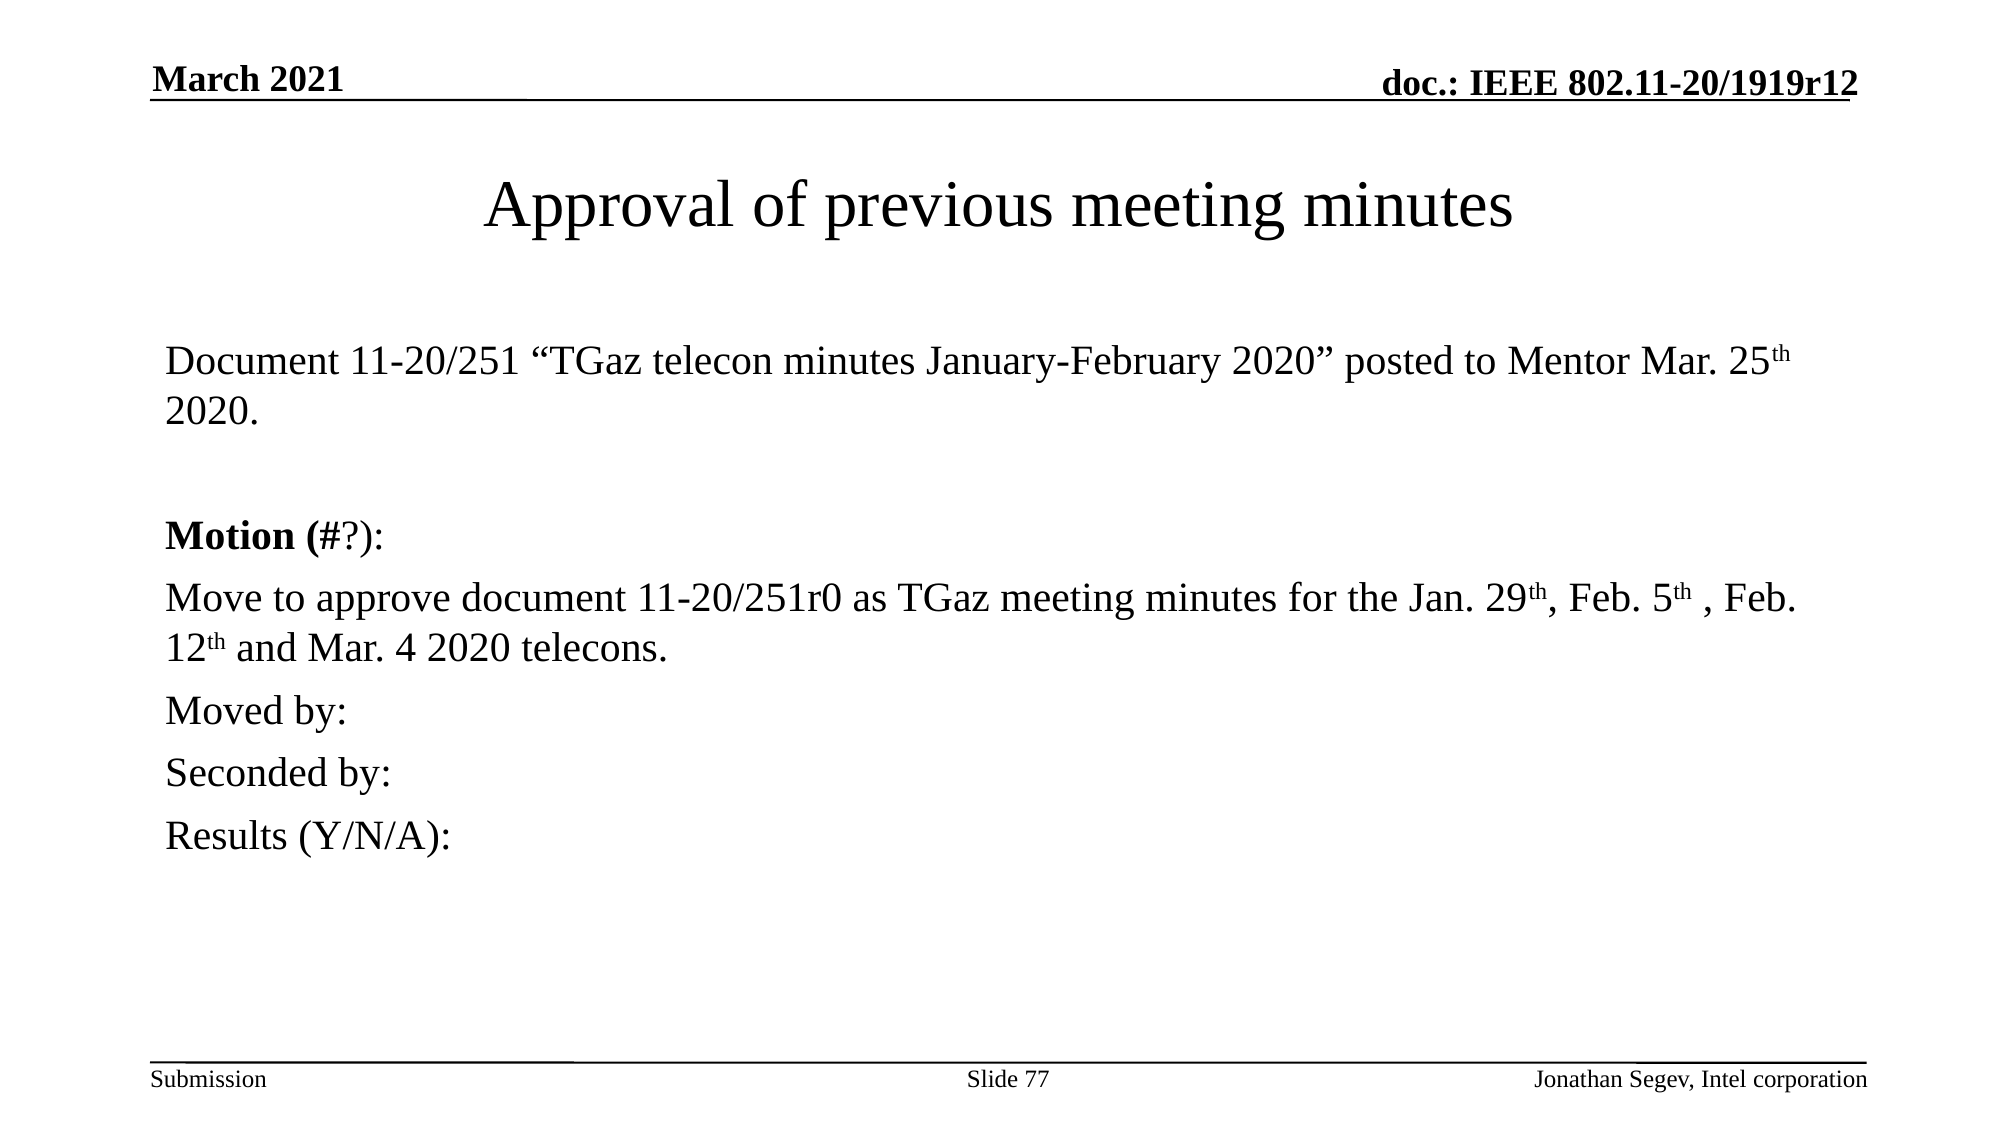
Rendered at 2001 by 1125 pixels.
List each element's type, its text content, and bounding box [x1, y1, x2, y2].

list Document 11-20/251 “TGaz telecon minutes January-February 2020” posted to Mentor Mar. 25th 2020. Motion (#?): Move to approve document 11-20/251r0 as TGaz meeting minutes for the Jan. 29th, Feb. 5th , Feb. 12th and Mar. 4 2020 telecons. Moved by: Seconded by: Results (Y/N/A): [149, 324, 1850, 1000]
slide_number Slide 77 [950, 1061, 1067, 1123]
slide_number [152, 54, 563, 100]
title Approval of previous meeting minutes [149, 112, 1850, 288]
footer Jonathan Segev, Intel corporation [1171, 1061, 1869, 1093]
